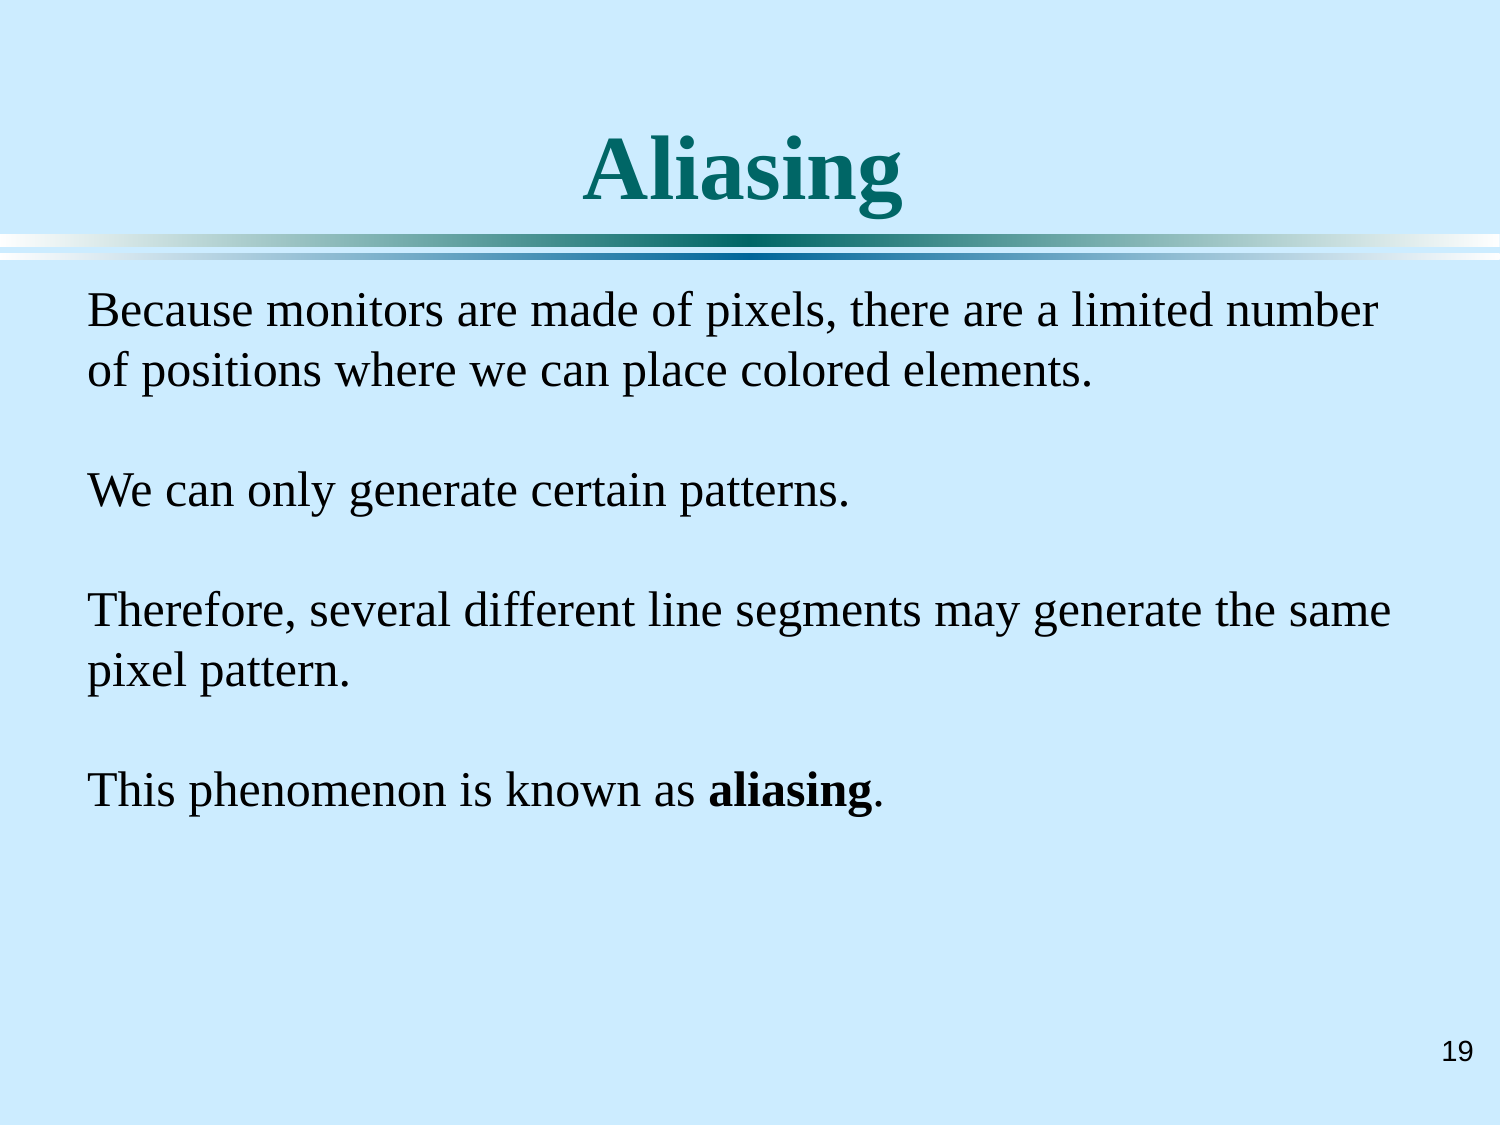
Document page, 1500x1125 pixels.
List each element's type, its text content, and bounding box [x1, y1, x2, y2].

title Aliasing [99, 37, 1388, 225]
text_box Because monitors are made of pixels, there are a limited number of positions where we can place colored elements. We can only generate certain patterns. Therefore, several different line segments may generate the same pixel pattern. This phenomenon is known as aliasing. [72, 269, 1438, 824]
